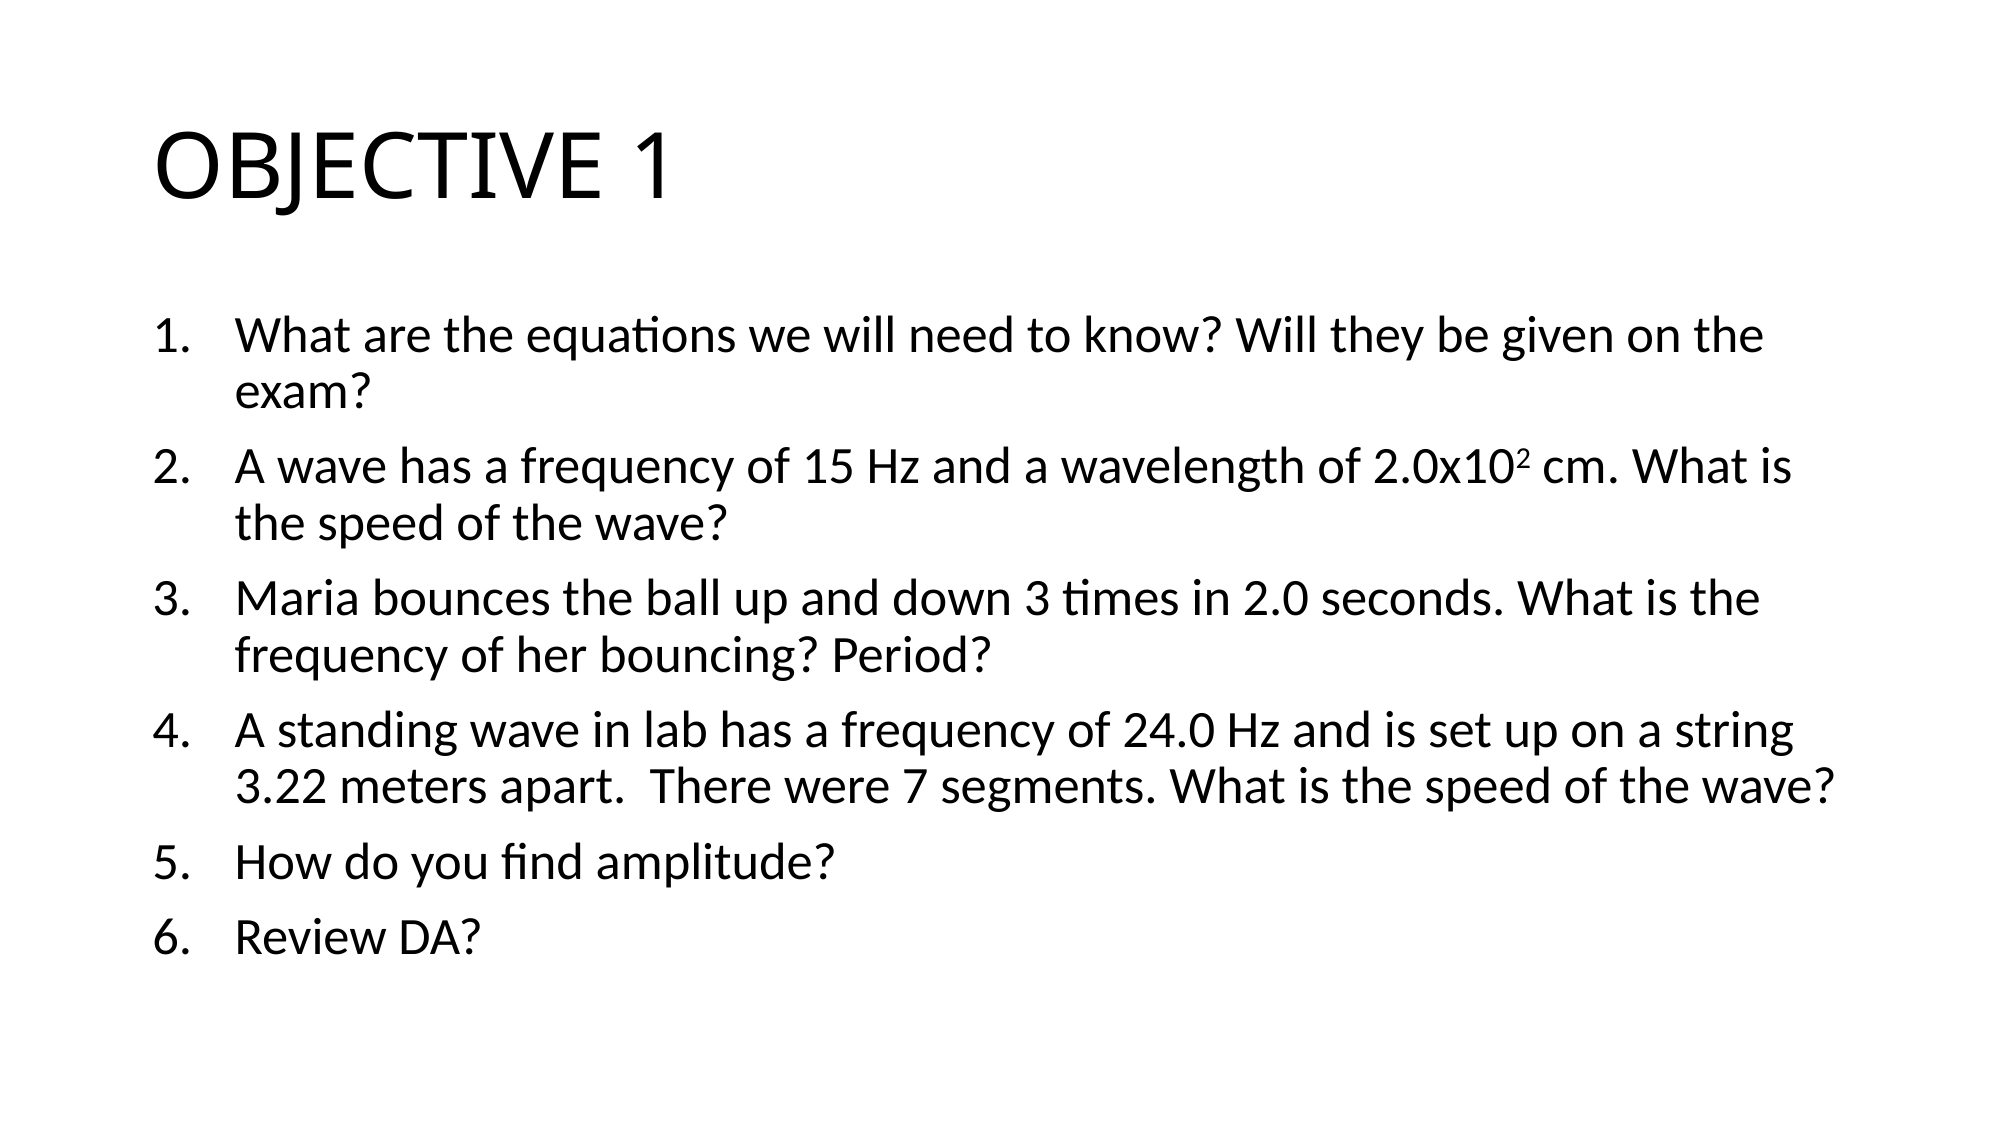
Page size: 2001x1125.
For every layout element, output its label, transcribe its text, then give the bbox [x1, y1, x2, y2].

list What are the equations we will need to know? Will they be given on the exam? A wave has a frequency of 15 Hz and a wavelength of 2.0x102 cm. What is the speed of the wave? Maria bounces the ball up and down 3 times in 2.0 seconds. What is the frequency of her bouncing? Period? A standing wave in lab has a frequency of 24.0 Hz and is set up on a string 3.22 meters apart. There were 7 segments. What is the speed of the wave? How do you find amplitude? Review DA? [137, 299, 1863, 1014]
title OBJECTIVE 1 [137, 59, 1863, 278]
